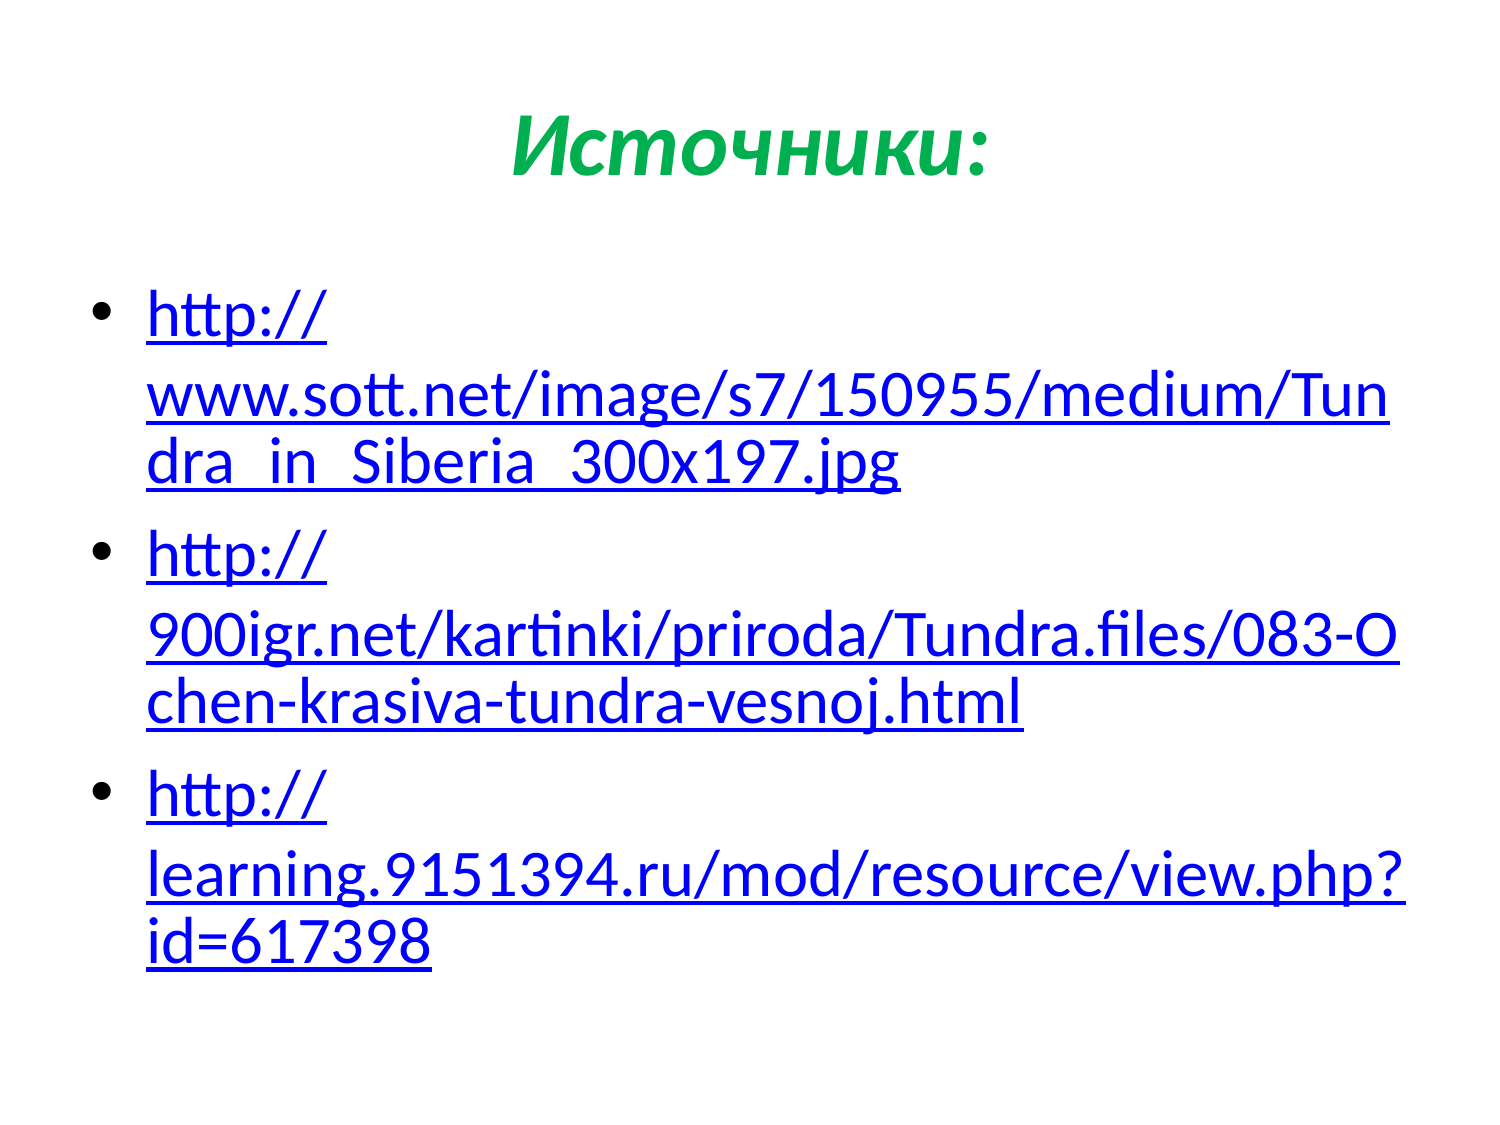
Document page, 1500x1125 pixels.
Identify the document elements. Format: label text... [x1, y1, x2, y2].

title Источники: [75, 45, 1425, 233]
list http://www.sott.net/image/s7/150955/medium/Tundra_in_Siberia_300x197.jpg http://900igr.net/kartinki/priroda/Tundra.files/083-Ochen-krasiva-tundra-vesnoj.html http://learning.9151394.ru/mod/resource/view.php?id=617398 [75, 262, 1425, 1005]
